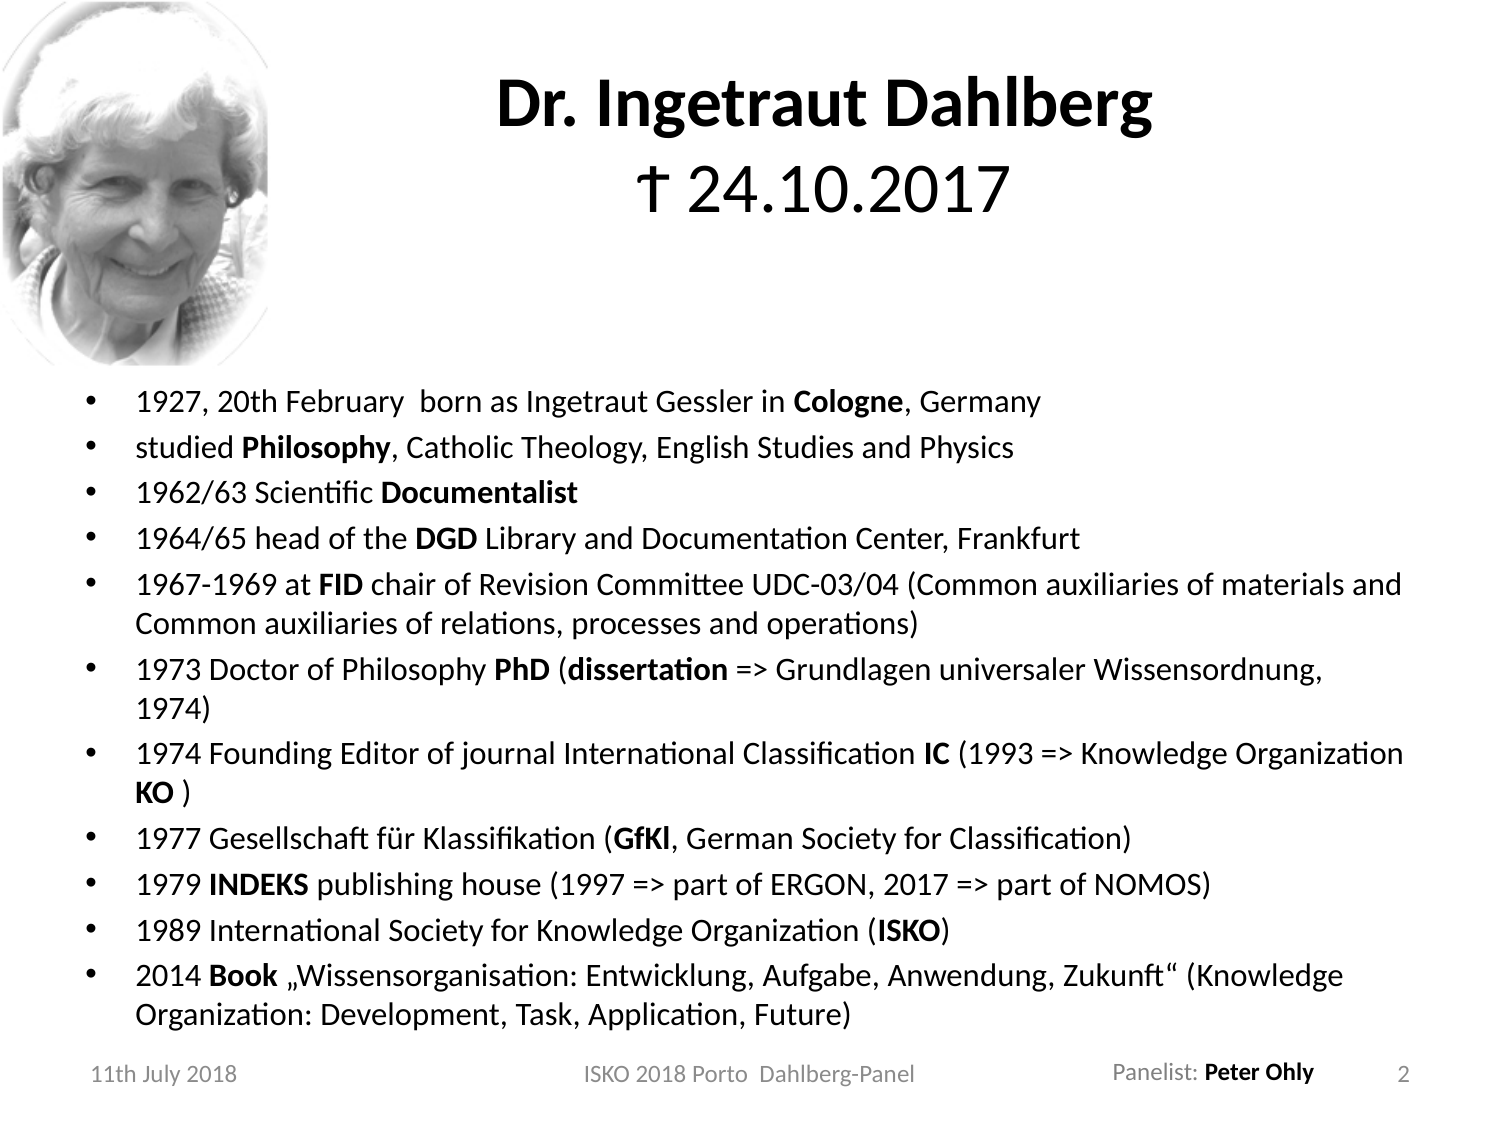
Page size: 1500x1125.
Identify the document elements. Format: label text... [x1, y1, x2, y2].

title Dr. Ingetraut Dahlberg Ϯ 24.10.2017 [150, 46, 1500, 235]
text_box Panelist: Peter Ohly [1024, 1048, 1329, 1093]
slide_number 2 [1347, 1042, 1425, 1103]
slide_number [75, 1050, 425, 1103]
list 1927, 20th February born as Ingetraut Gessler in Cologne, Germany studied Philosophy, Catholic Theology, English Studies and Physics 1962/63 Scientific Documentalist 1964/65 head of the DGD Library and Documentation Center, Frankfurt 1967-1969 at FID chair of Revision Committee UDC-03/04 (Common auxiliaries of materials and Common auxiliaries of relations, processes and operations) 1973 Doctor of Philosophy PhD (dissertation => Grundlagen universaler Wissensordnung, 1974) 1974 Founding Editor of journal International Classification IC (1993 => Knowledge Organization KO ) 1977 Gesellschaft für Klassifikation (GfKl, German Society for Classification) 1979 INDEKS publishing house (1997 => part of ERGON, 2017 => part of NOMOS) 1989 International Society for Knowledge Organization (ISKO) 2014 Book „Wissensorganisation: Entwicklung, Aufgabe, Anwendung, Zukunft“ (Knowledge Organization: Development, Task, Application, Future) [70, 281, 1421, 1050]
picture [0, 0, 271, 369]
footer ISKO 2018 Porto Dahlberg-Panel [512, 1050, 988, 1103]
